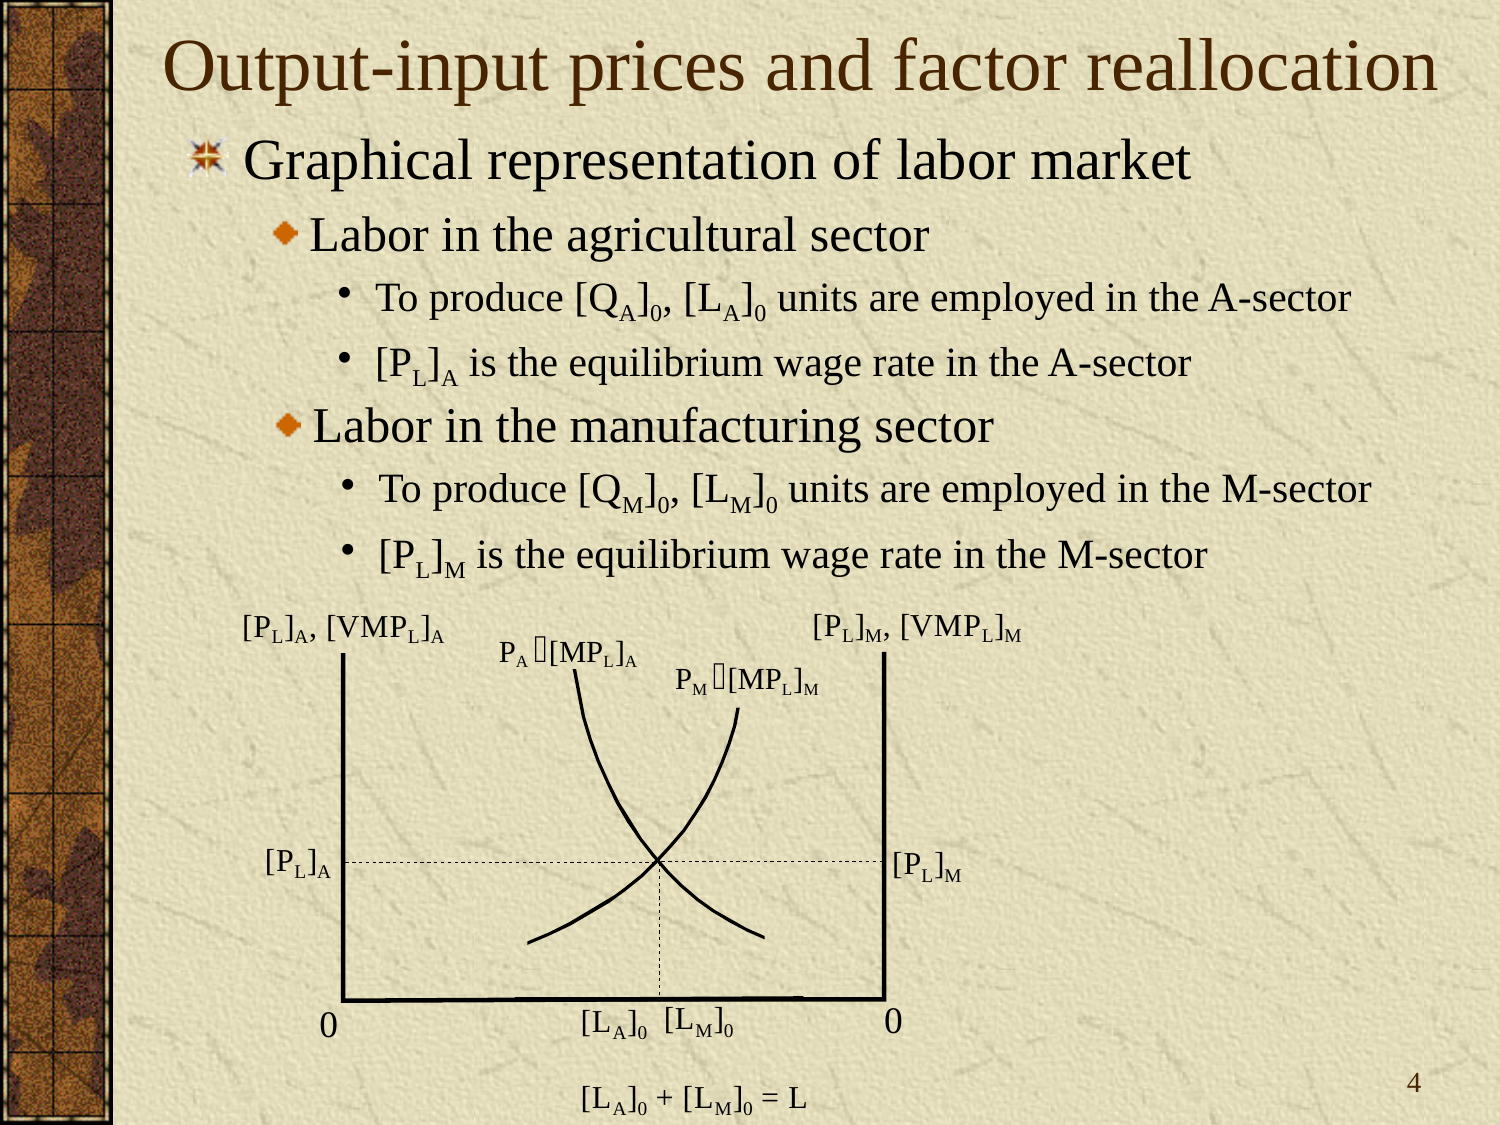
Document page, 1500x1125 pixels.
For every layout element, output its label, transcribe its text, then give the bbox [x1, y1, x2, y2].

slide_number 4 [1363, 1030, 1465, 1107]
title Output-input prices and factor reallocation [147, 24, 1471, 113]
text_box Graphical representation of labor market Labor in the agricultural sector To produce [QA]0, [LA]0 units are employed in the A-sector [PL]A is the equilibrium wage rate in the A-sector [172, 113, 1447, 374]
picture [0, 0, 1500, 1125]
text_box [241, 605, 815, 1118]
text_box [513, 603, 1027, 1043]
list Labor in the manufacturing sector To produce [QM]0, [LM]0 units are employed in the M-sector [PL]M is the equilibrium wage rate in the M-sector [175, 385, 1451, 610]
